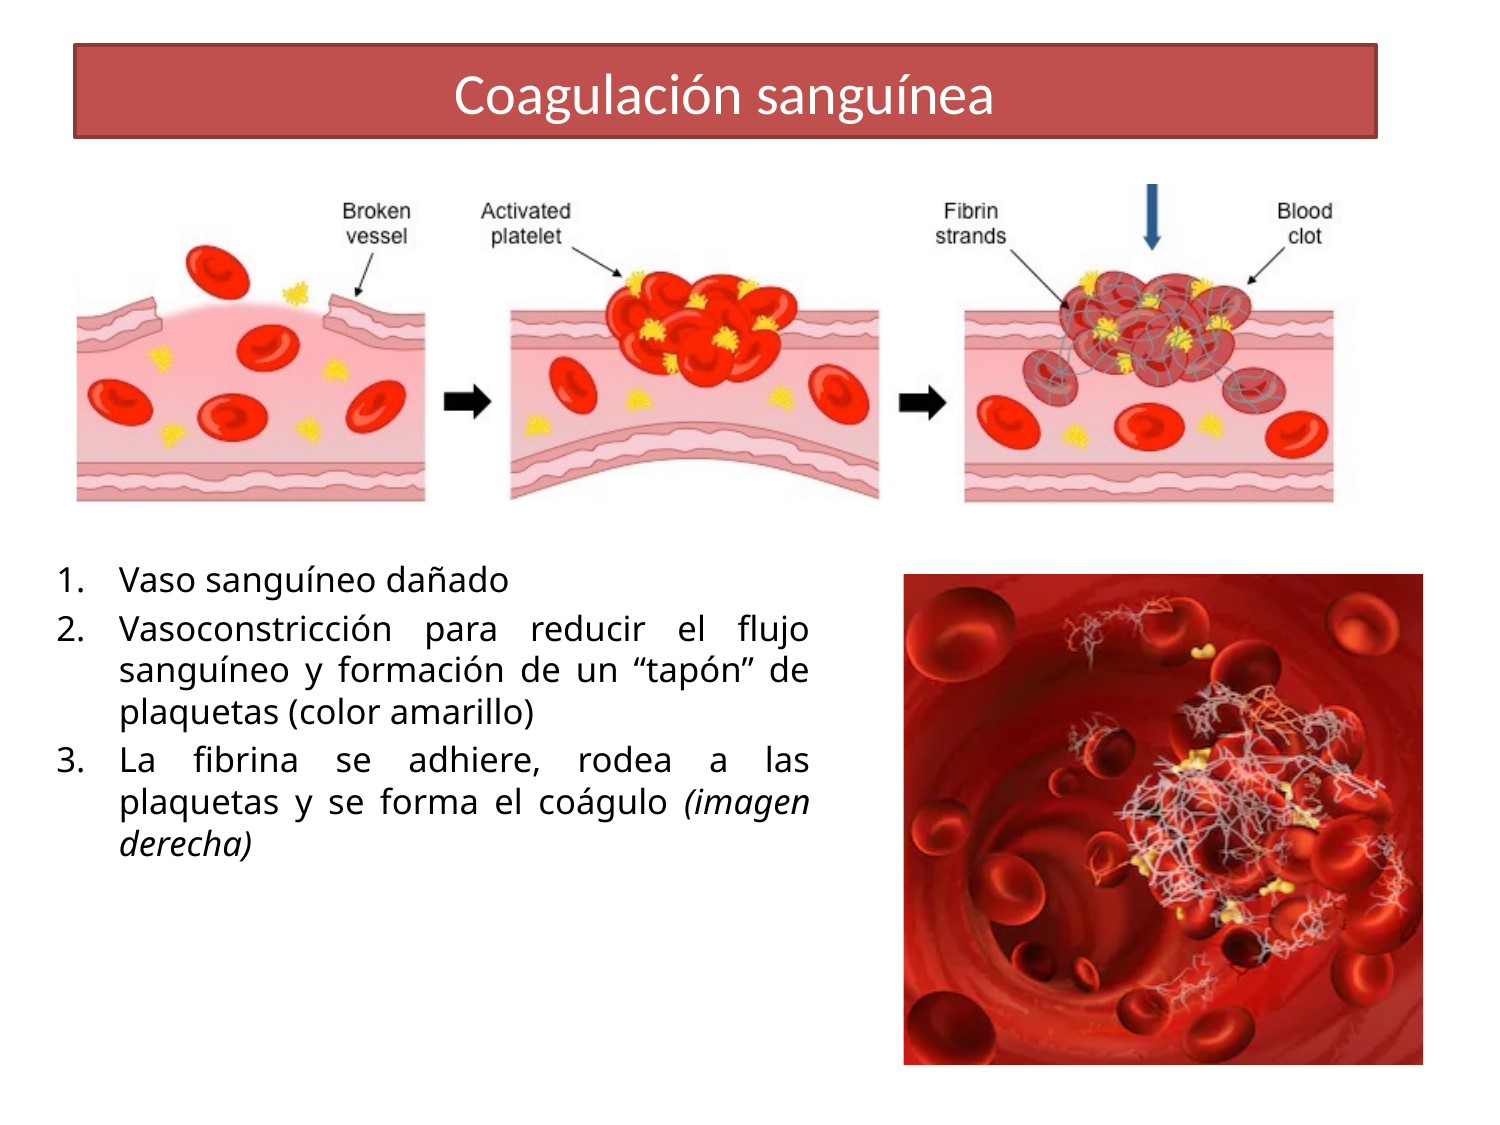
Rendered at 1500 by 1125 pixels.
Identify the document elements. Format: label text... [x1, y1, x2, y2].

picture [76, 184, 1366, 507]
title Coagulación sanguínea [73, 43, 1378, 139]
picture [903, 573, 1424, 1065]
list Vaso sanguíneo dañado Vasoconstricción para reducir el flujo sanguíneo y formación de un “tapón” de plaquetas (color amarillo) La fibrina se adhiere, rodea a las plaquetas y se forma el coágulo (imagen derecha) [41, 550, 826, 882]
